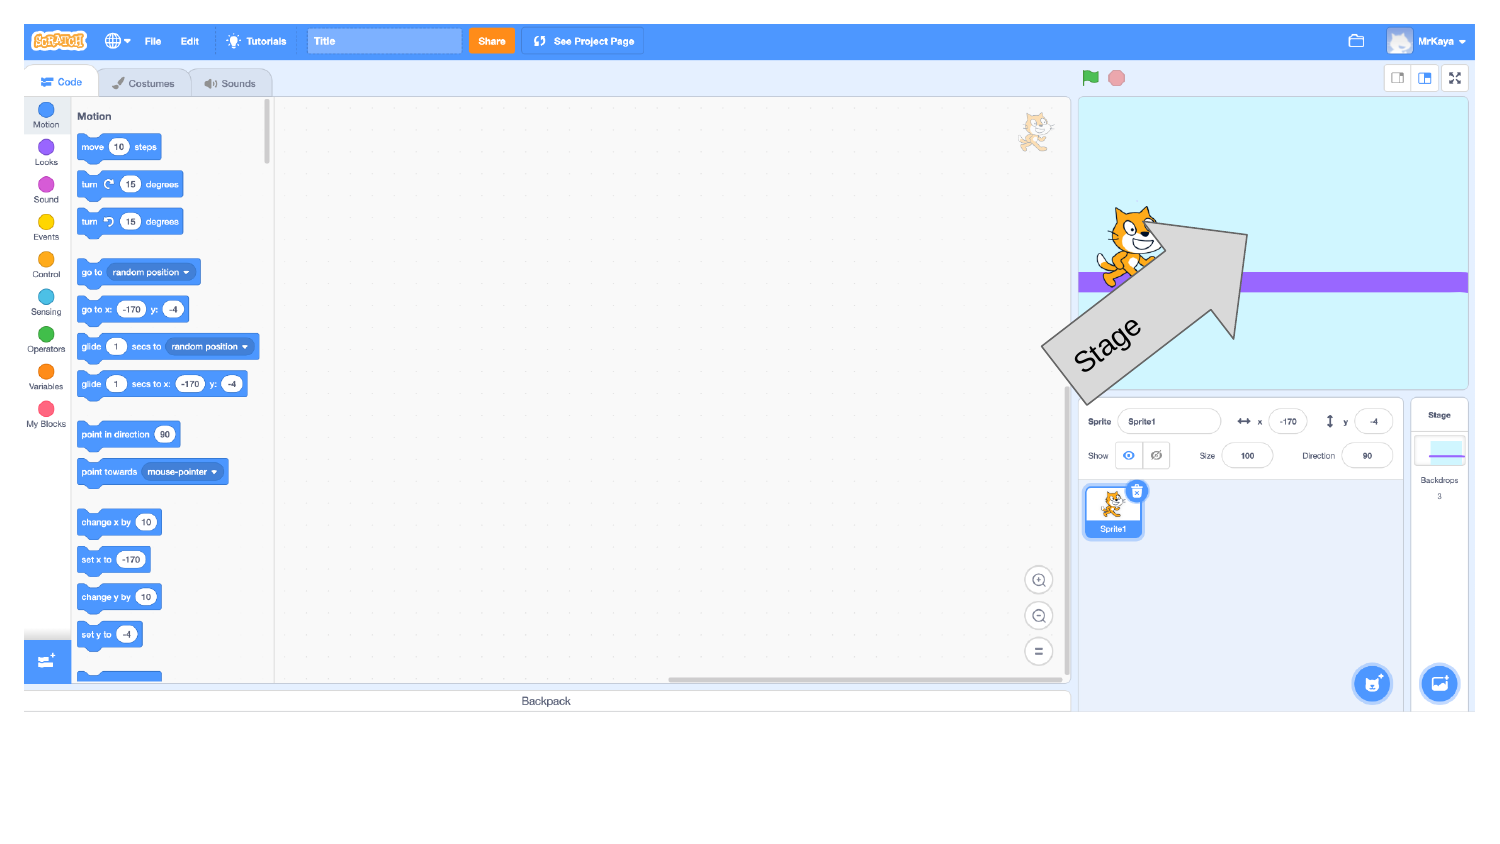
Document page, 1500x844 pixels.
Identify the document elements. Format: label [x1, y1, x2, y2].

picture [24, 24, 1476, 714]
